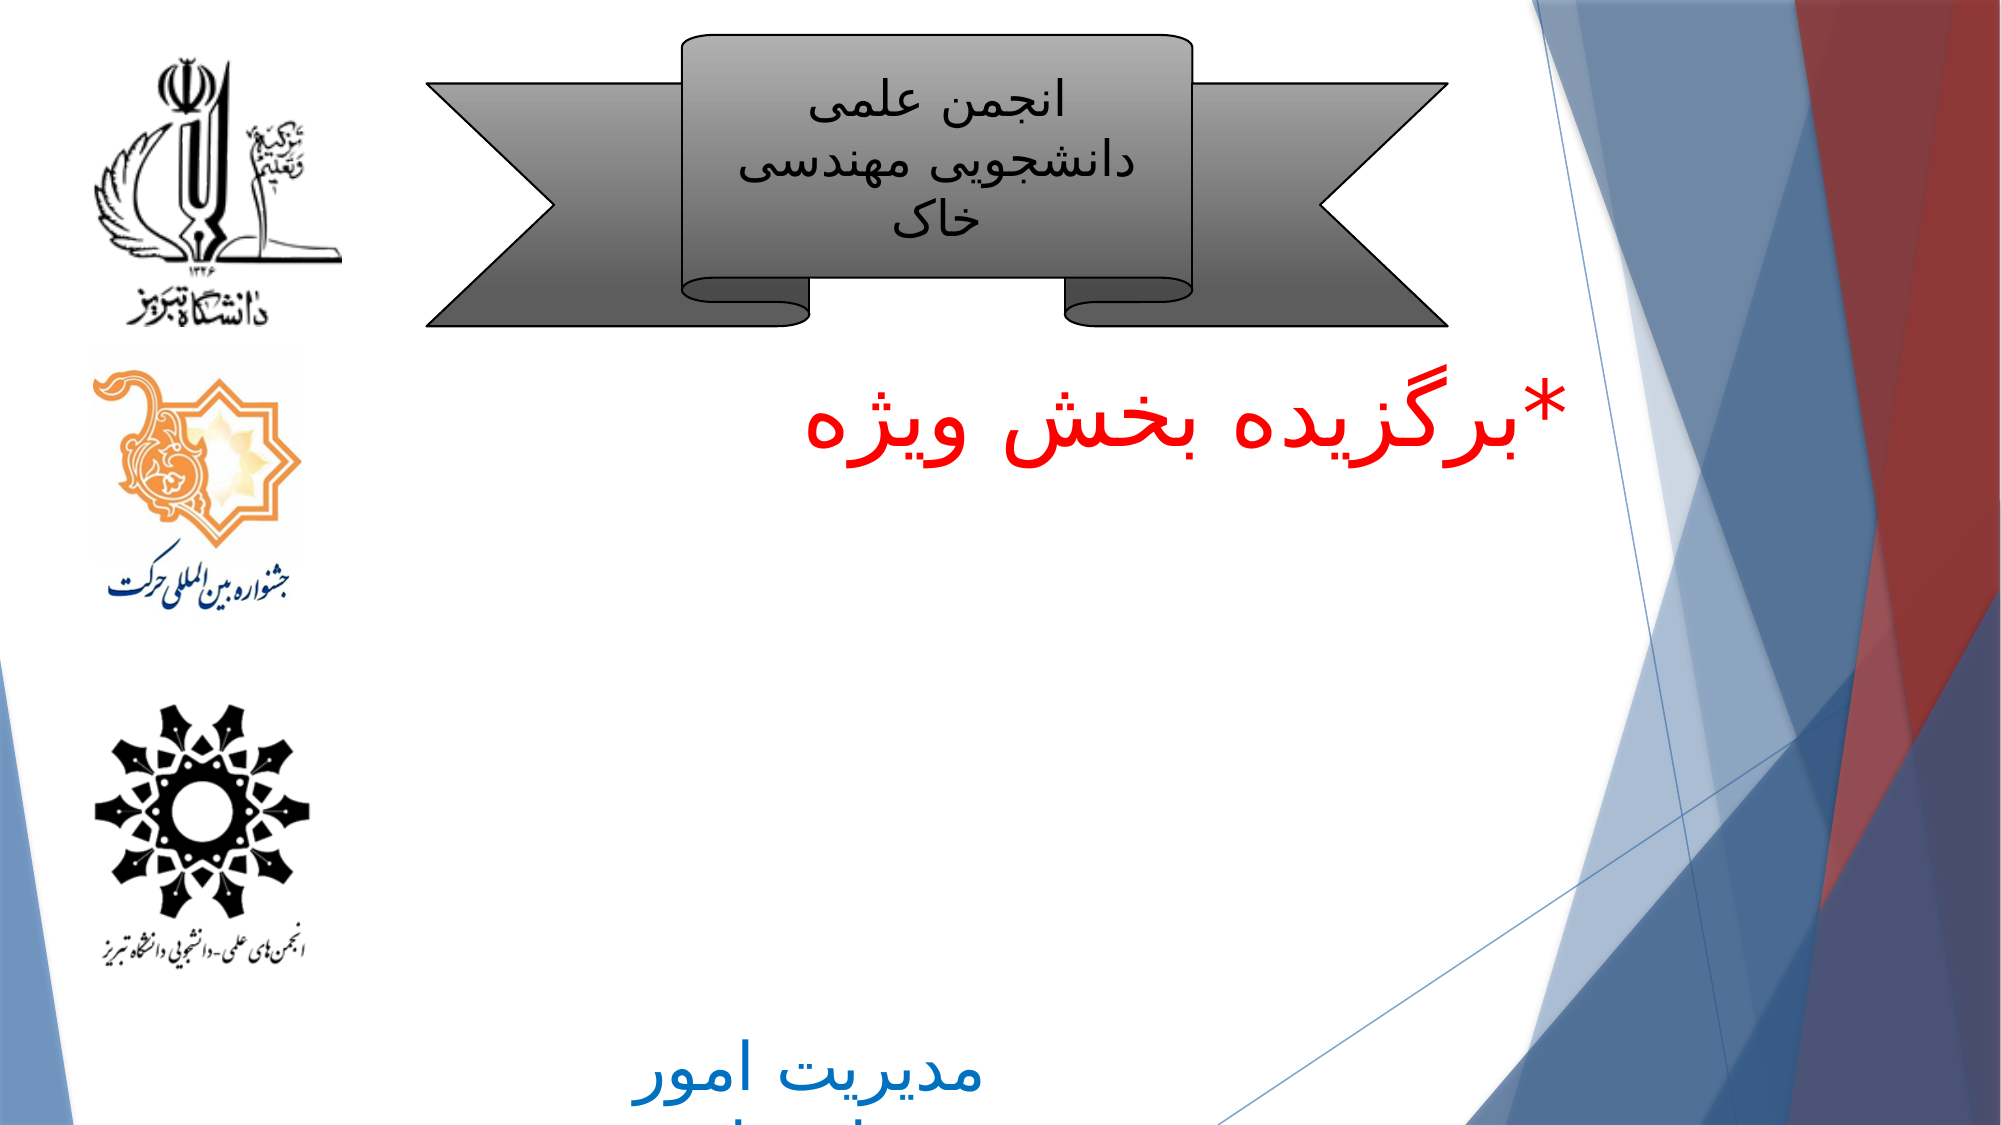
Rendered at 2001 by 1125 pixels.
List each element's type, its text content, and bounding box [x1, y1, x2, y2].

picture [43, 687, 351, 995]
text_box انجمن علمی دانشجویی مهندسی خاک [425, 33, 1449, 328]
text_box مدیریت امور اجتماعی [619, 1016, 1255, 1125]
text_box *برگزیده بخش ویژه [303, 347, 1585, 593]
picture [92, 346, 302, 627]
picture [52, 55, 343, 327]
